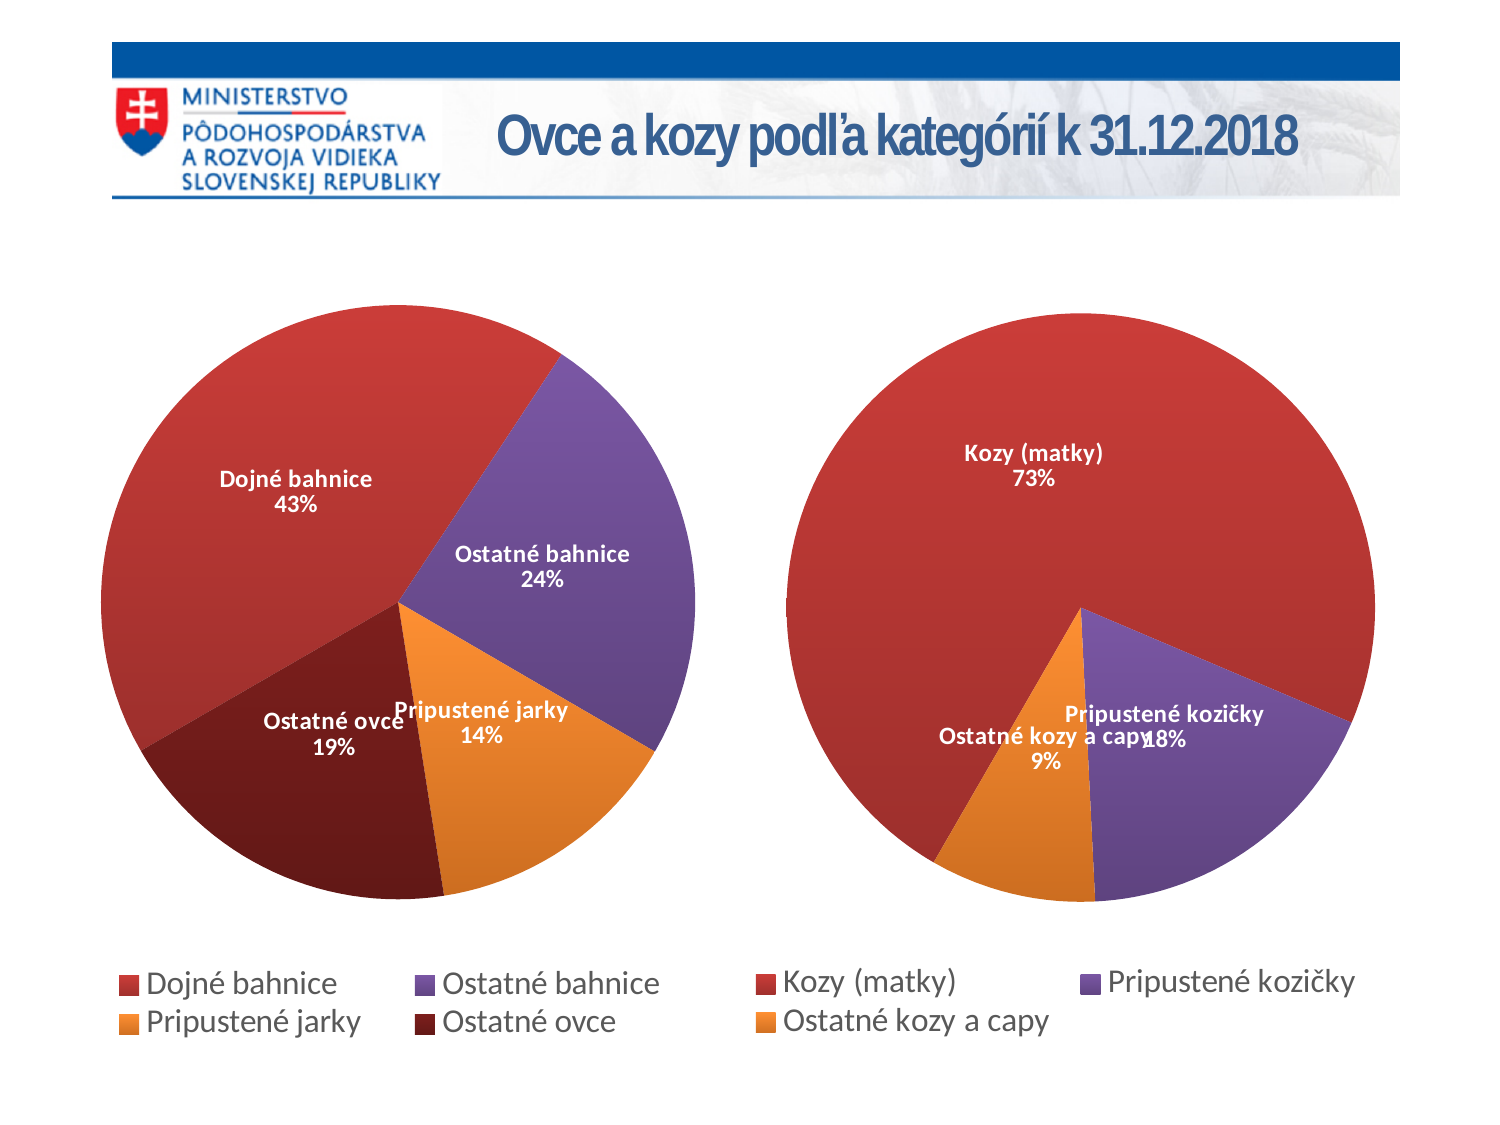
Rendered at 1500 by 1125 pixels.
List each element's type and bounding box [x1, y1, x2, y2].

picture [111, 42, 1400, 212]
chart [726, 302, 1387, 1058]
chart [76, 302, 715, 1059]
